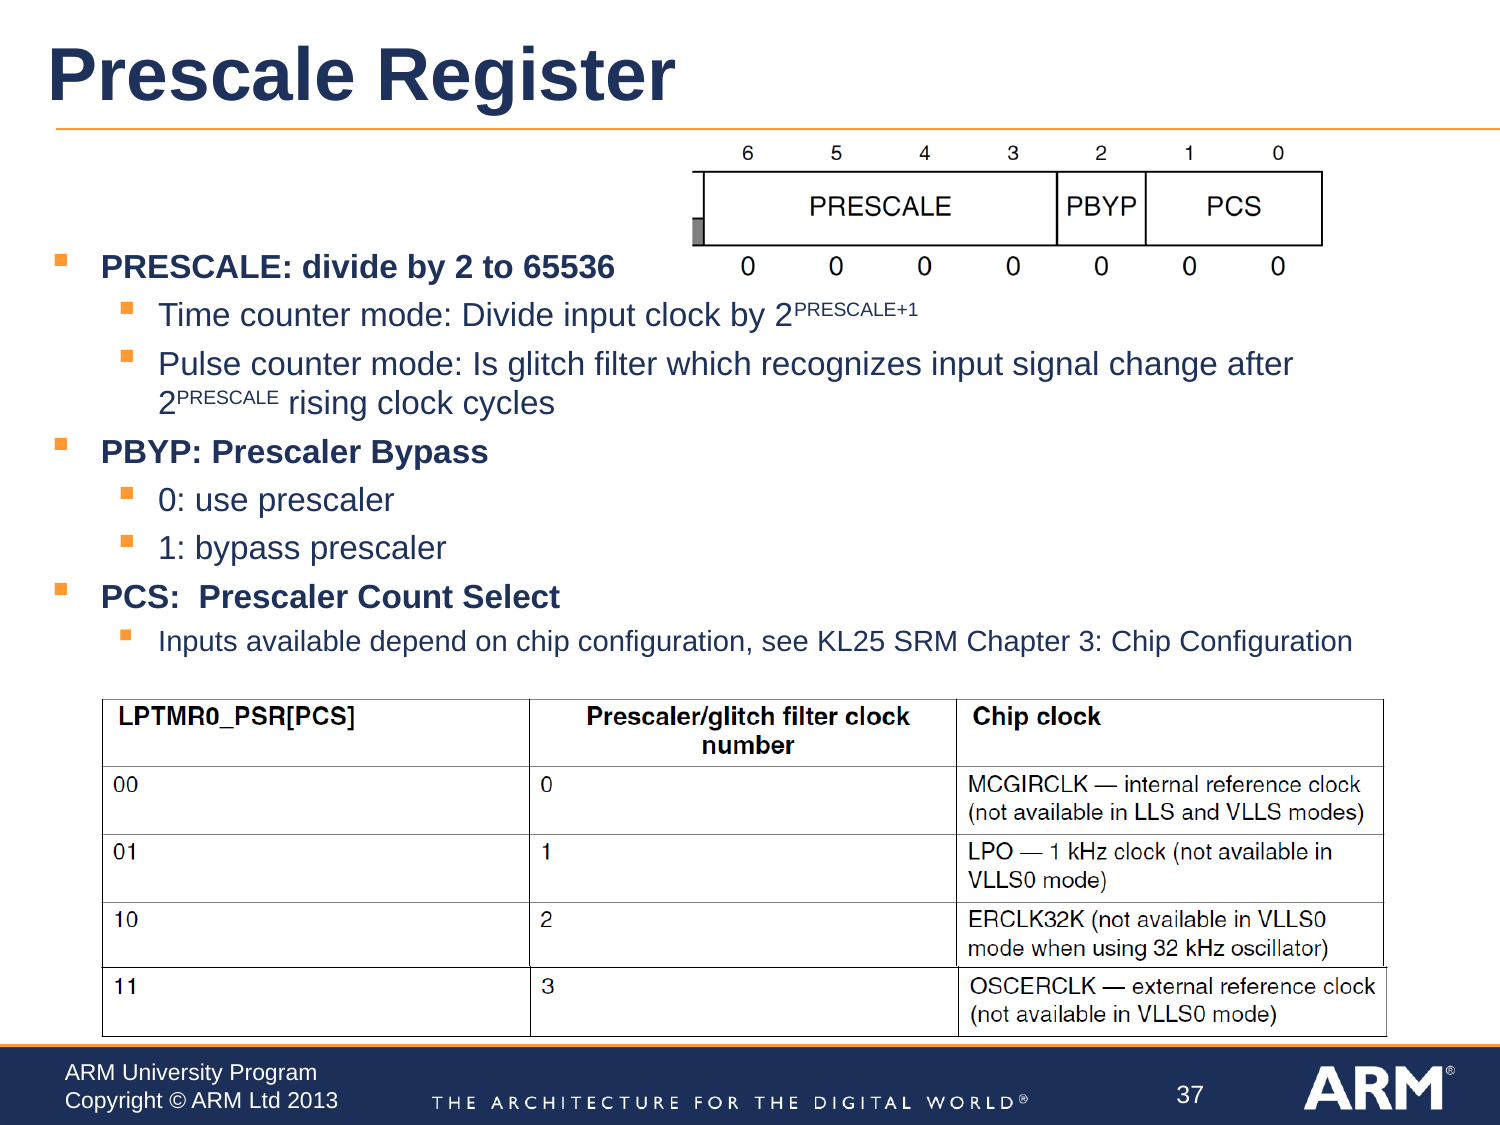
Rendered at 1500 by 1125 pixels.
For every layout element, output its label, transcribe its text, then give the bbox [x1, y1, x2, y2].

picture [0, 1048, 1500, 1125]
title Prescale Register [34, 1, 1500, 141]
list PRESCALE: divide by 2 to 65536 Time counter mode: Divide input clock by 2PRESCALE+1 Pulse counter mode: Is glitch filter which recognizes input signal change after 2PRESCALE rising clock cycles PBYP: Prescaler Bypass 0: use prescaler 1: bypass prescaler PCS: Prescaler Count Select Inputs available depend on chip configuration, see KL25 SRM Chapter 3: Chip Configuration [38, 238, 1500, 662]
picture [692, 137, 1338, 280]
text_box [92, 687, 1395, 1039]
